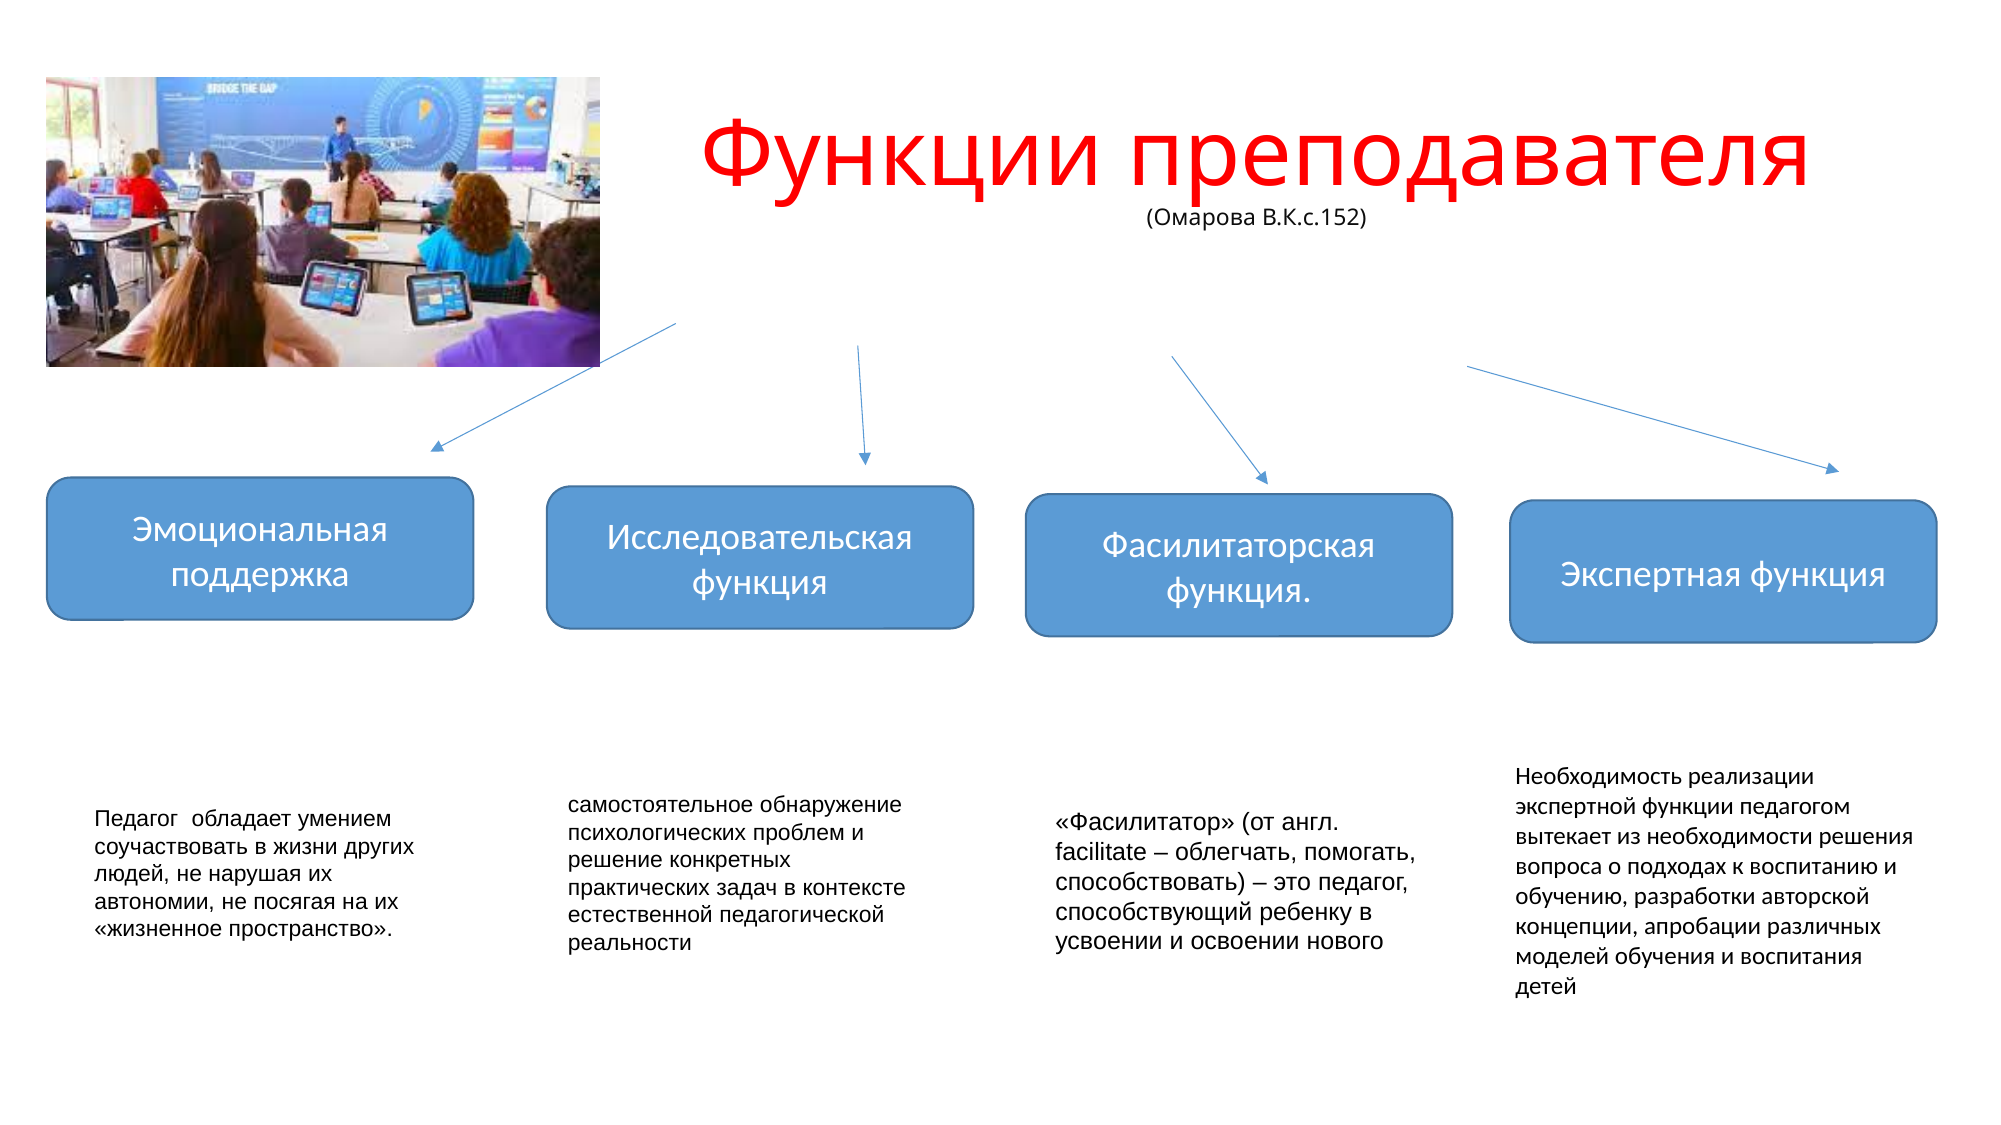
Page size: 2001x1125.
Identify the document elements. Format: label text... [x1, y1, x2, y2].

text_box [857, 345, 866, 466]
text_box Необходимость реализации экспертной функции педагогом вытекает из необходимости решения вопроса о подходах к воспитанию и обучению, разработки авторской концепции, апробации различных моделей обучения и воспитания детей [1500, 752, 1945, 1007]
text_box Исследовательская функция [545, 485, 975, 630]
title Функции преподавателя (Омарова В.К.с.152) [651, 59, 1863, 278]
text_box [430, 323, 676, 452]
text_box Фасилитаторская функция. [1024, 493, 1454, 638]
text_box самостоятельное обнаружение психологических проблем и решение конкретных практических задач в контексте естественной педагогической реальности [553, 782, 949, 962]
text_box Экспертная функция [1509, 499, 1938, 644]
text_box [1171, 356, 1268, 485]
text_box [1467, 366, 1840, 472]
text_box «Фасилитатор» (от англ. facilitate – облегчать, помогать, способствовать) – это педагог, способствующий ребенку в усвоении и освоении нового [1040, 797, 1452, 963]
picture [46, 77, 600, 367]
text_box Педагог обладает умением соучаствовать в жизни других людей, не нарушая их автономии, не посягая на их «жизненное пространство». [79, 796, 441, 949]
text_box Эмоциональная поддержка [45, 476, 475, 621]
